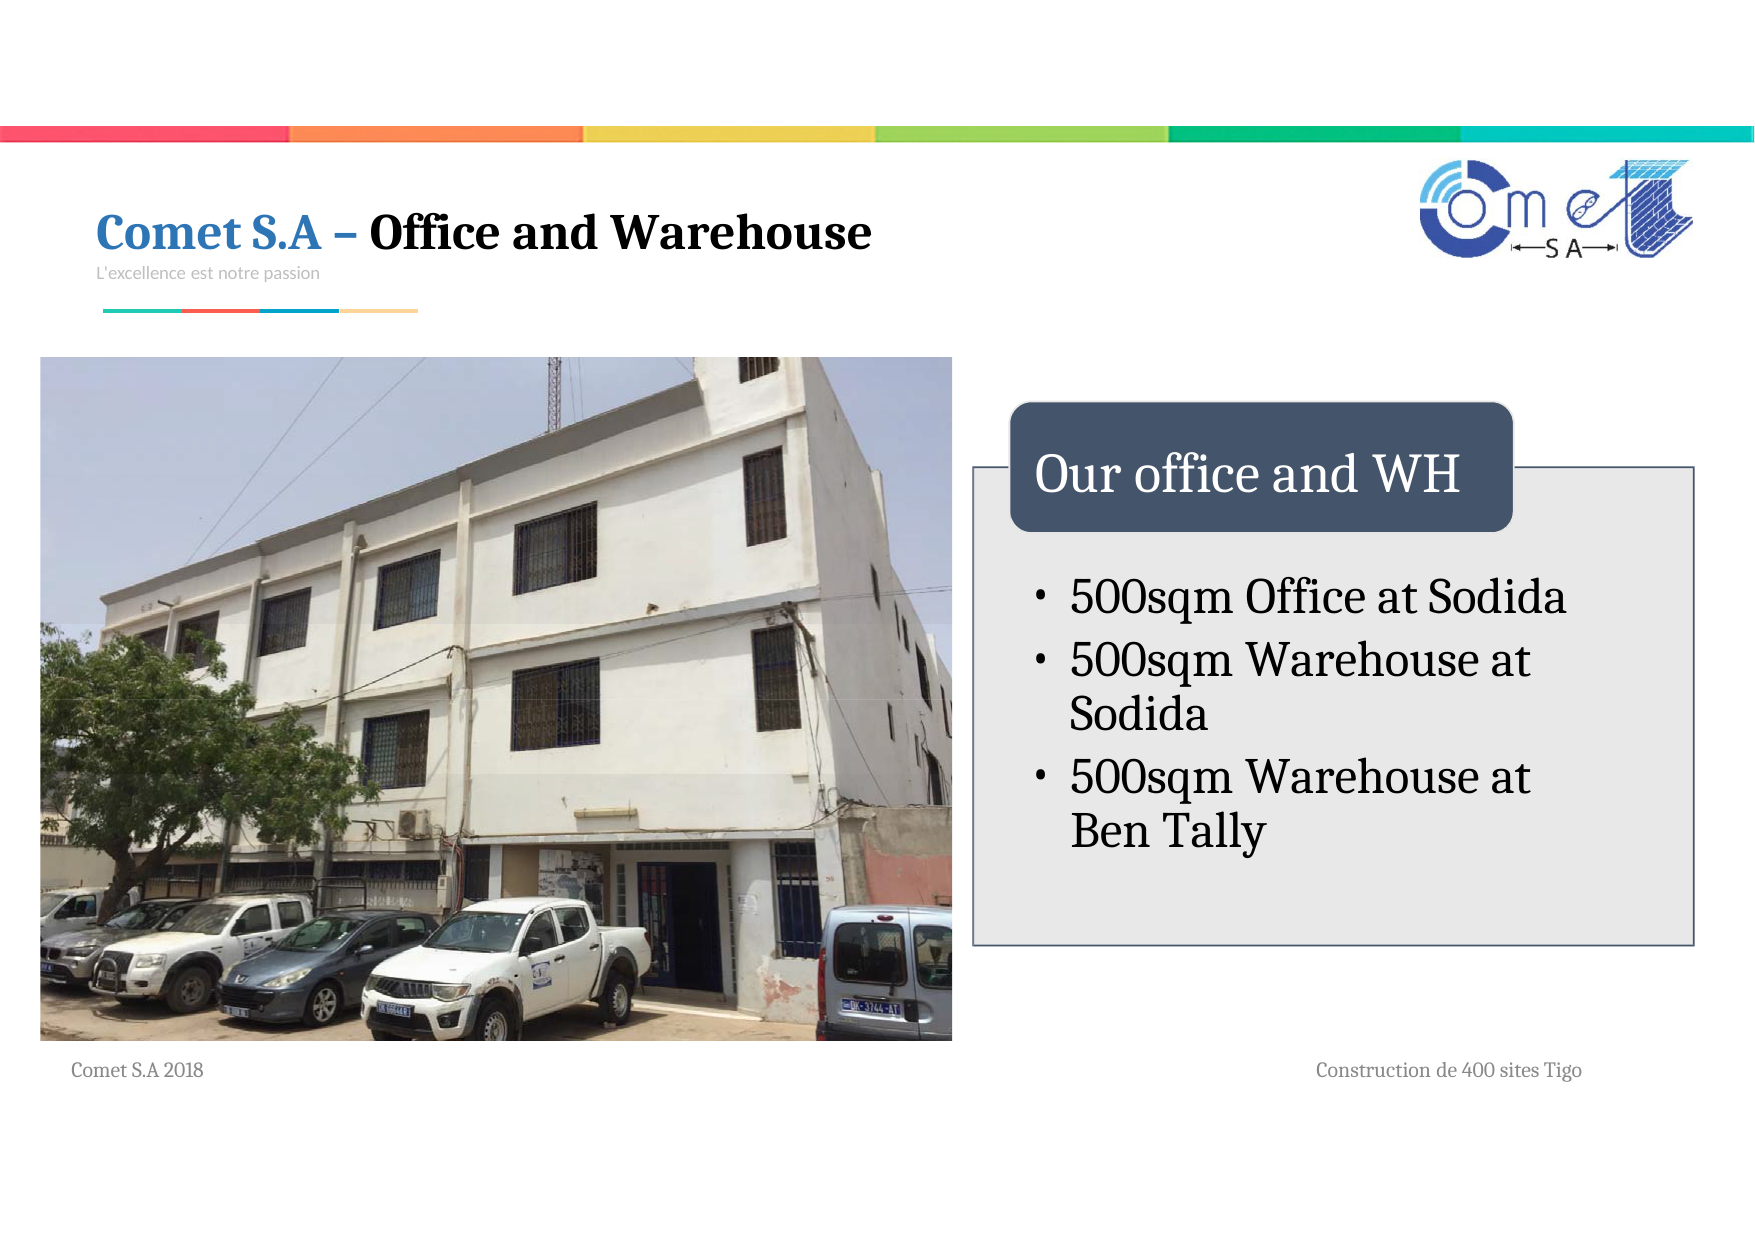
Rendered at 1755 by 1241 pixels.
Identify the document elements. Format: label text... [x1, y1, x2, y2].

text_box Construction de 400 sites Tigo [1314, 1055, 1603, 1082]
text_box Comet S.A 2018 [69, 1055, 222, 1082]
text_box [1011, 403, 1512, 531]
text_box [972, 466, 1695, 947]
text_box Our office and WH 500sqm Office at Sodida 500sqm Warehouse at Sodida 500sqm Warehouse at Ben Tally [1027, 436, 1601, 858]
text_box [1418, 158, 1695, 270]
text_box Comet S.A – Office and Warehouse L'excellence est notre passion [94, 198, 890, 284]
text_box [975, 469, 1692, 944]
picture [0, 126, 1755, 143]
text_box [1008, 400, 1515, 534]
text_box [40, 357, 953, 1042]
